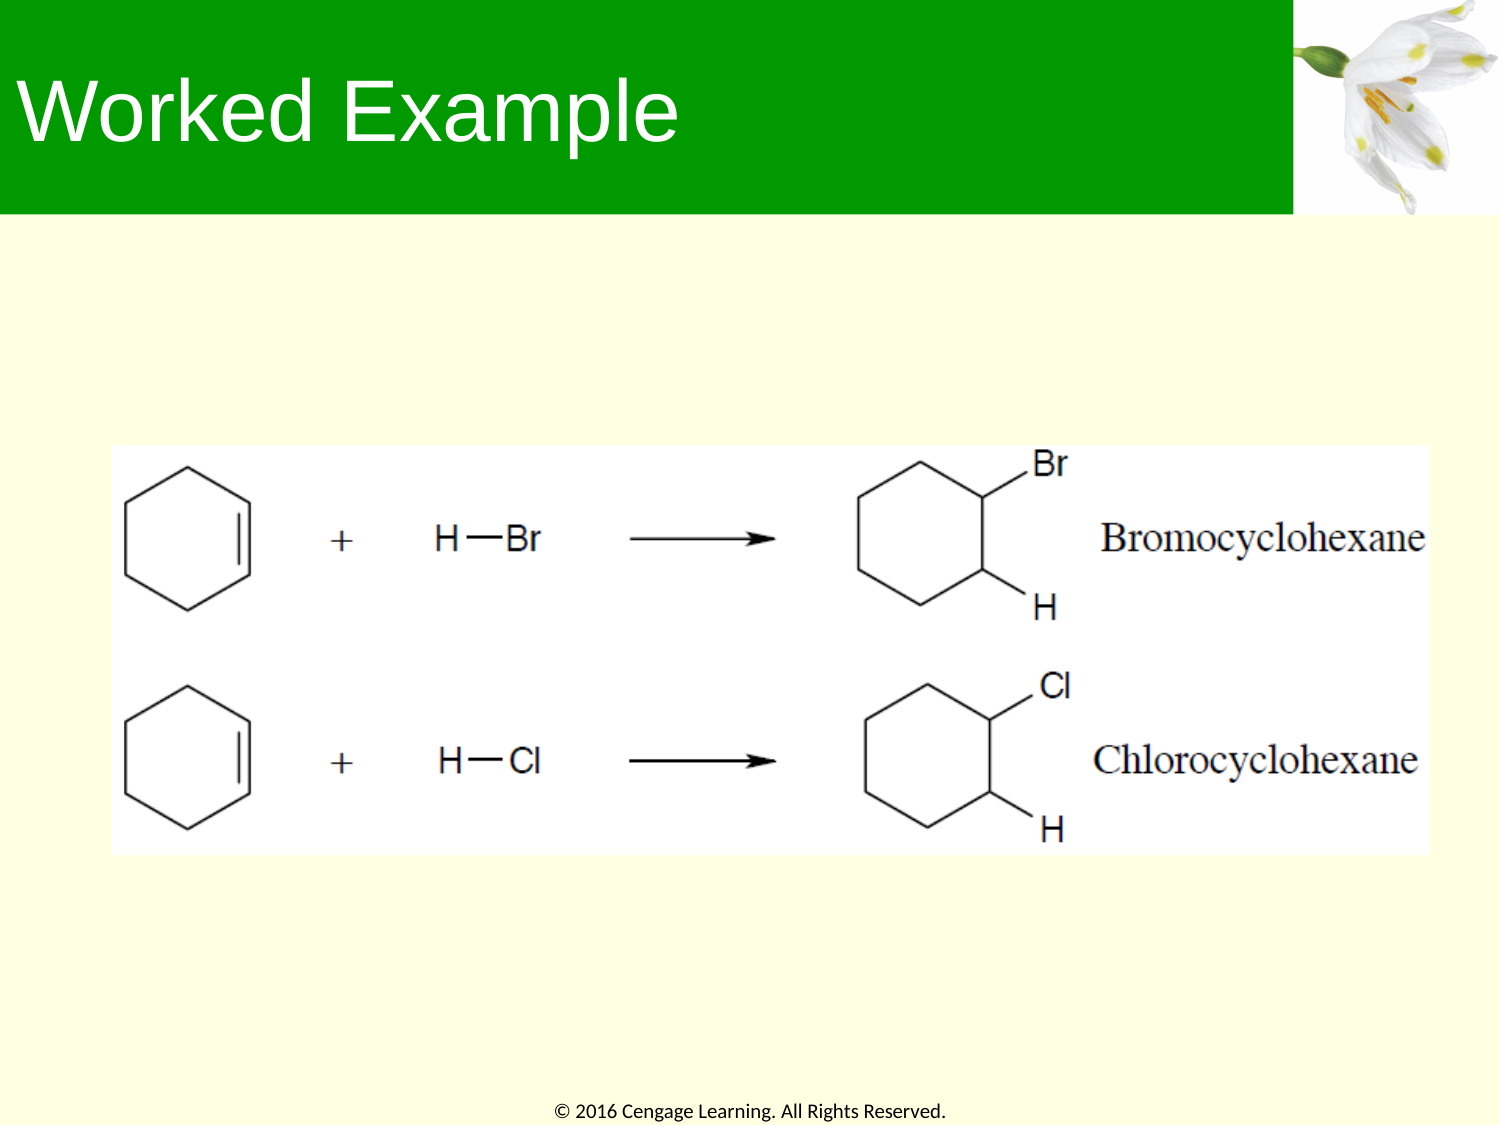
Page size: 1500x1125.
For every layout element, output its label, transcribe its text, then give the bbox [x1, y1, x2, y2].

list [112, 445, 1430, 855]
picture [1293, 0, 1500, 215]
title Worked Example [0, 0, 1288, 213]
